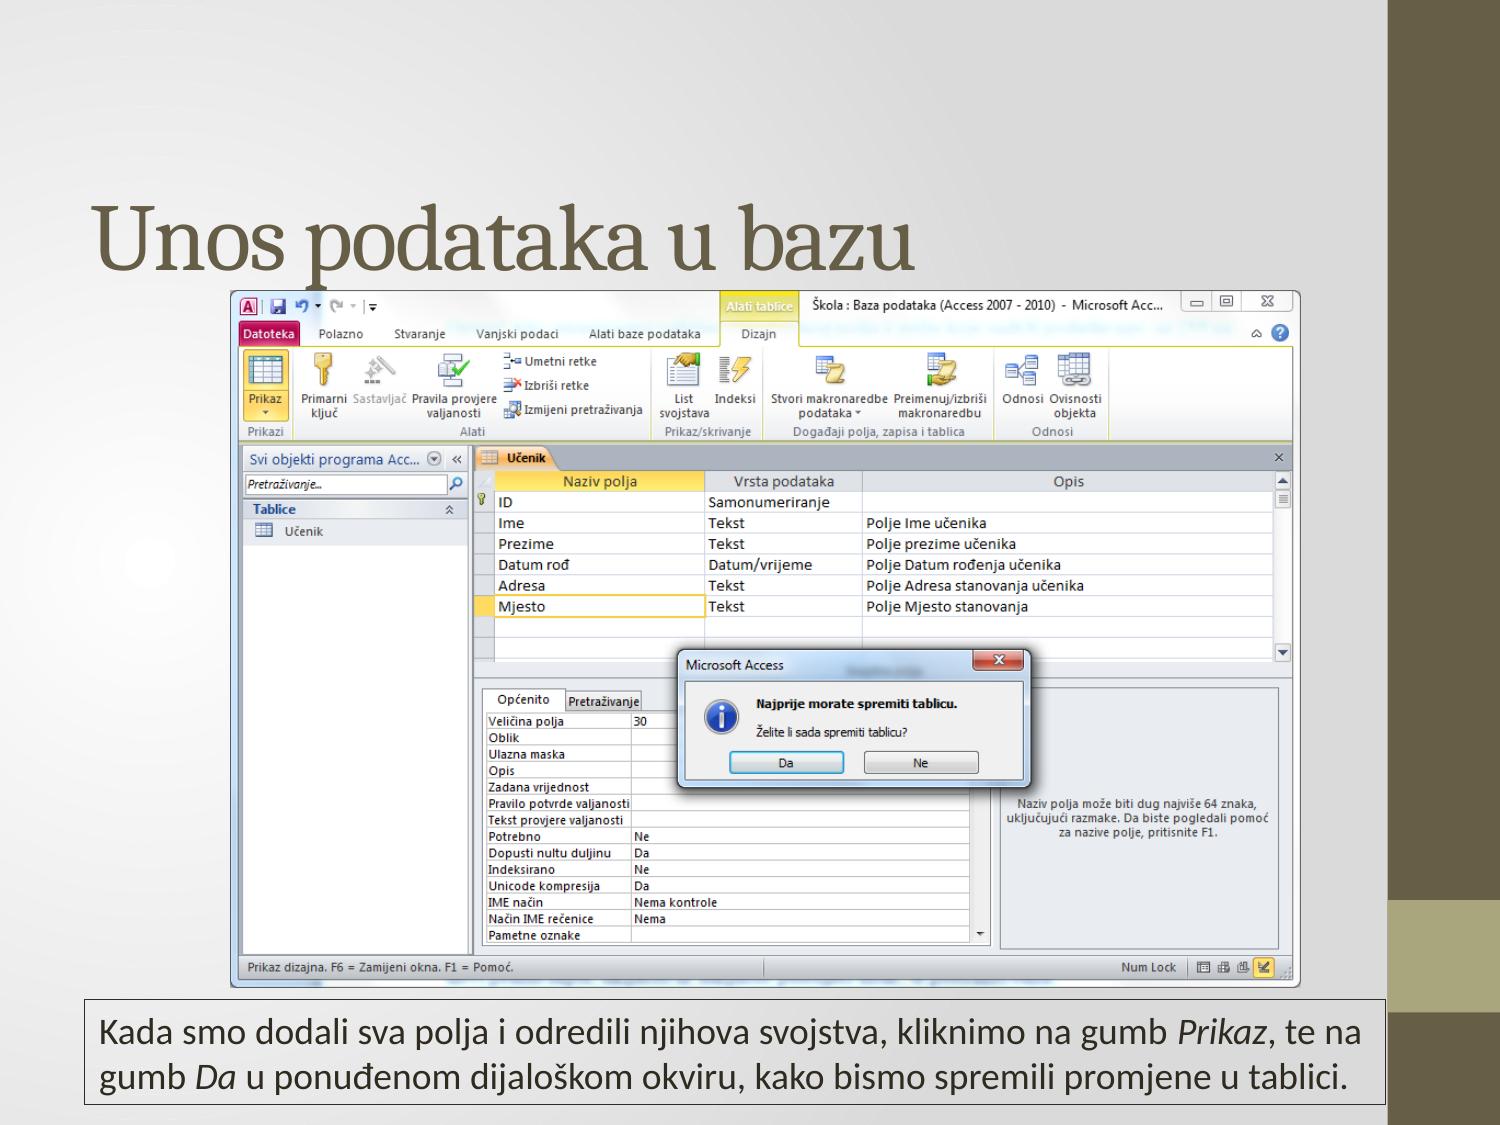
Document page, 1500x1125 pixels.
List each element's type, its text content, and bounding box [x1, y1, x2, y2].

text_box Kada smo dodali sva polja i odredili njihova svojstva, kliknimo na gumb Prikaz, te na gumb Da u ponuđenom dijaloškom okviru, kako bismo spremili promjene u tablici. [84, 999, 1386, 1105]
title Unos podataka u bazu [75, 162, 1425, 303]
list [229, 290, 1302, 988]
